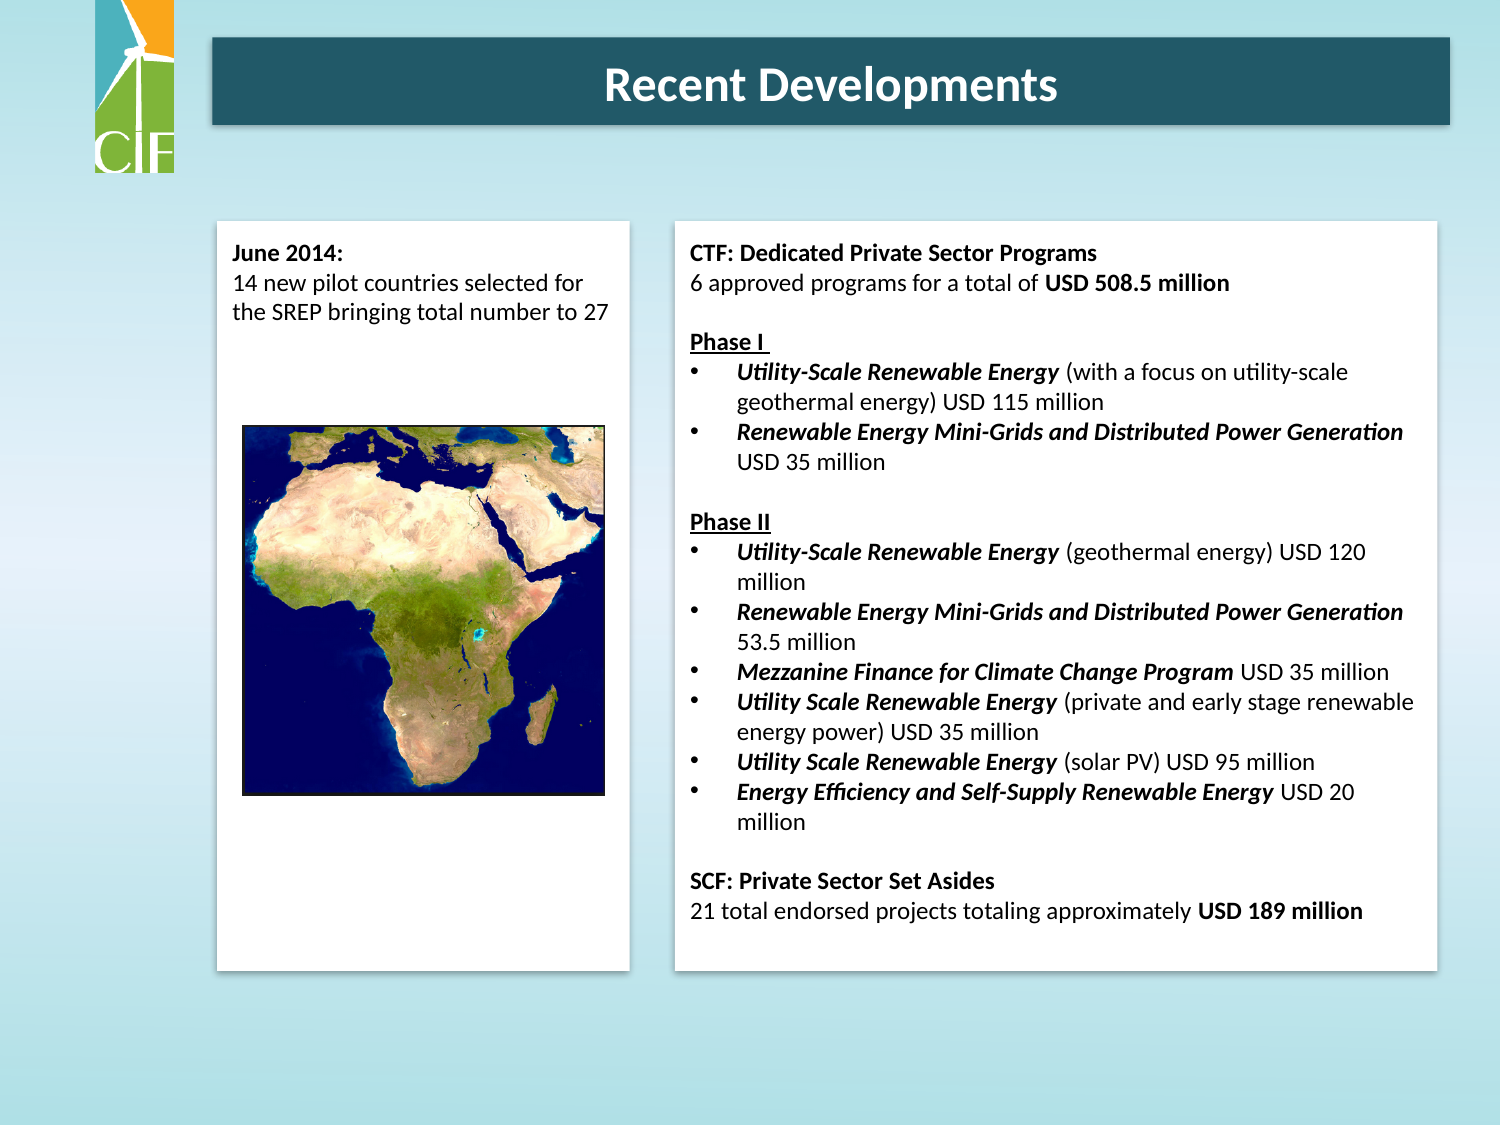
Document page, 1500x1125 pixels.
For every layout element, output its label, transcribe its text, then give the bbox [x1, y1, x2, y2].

picture [0, 0, 1500, 1125]
text_box June 2014: 14 new pilot countries selected for the SREP bringing total number to 27 [216, 220, 630, 972]
text_box Recent Developments [212, 37, 1451, 126]
text_box CTF: Dedicated Private Sector Programs 6 approved programs for a total of USD 508.5 million Phase I Utility-Scale Renewable Energy (with a focus on utility-scale geothermal energy) USD 115 million Renewable Energy Mini-Grids and Distributed Power Generation USD 35 million Phase II Utility-Scale Renewable Energy (geothermal energy) USD 120 million Renewable Energy Mini-Grids and Distributed Power Generation 53.5 million Mezzanine Finance for Climate Change Program USD 35 million Utility Scale Renewable Energy (private and early stage renewable energy power) USD 35 million Utility Scale Renewable Energy (solar PV) USD 95 million Energy Efficiency and Self-Supply Renewable Energy USD 20 million SCF: Private Sector Set Asides 21 total endorsed projects totaling approximately USD 189 million [674, 220, 1438, 972]
